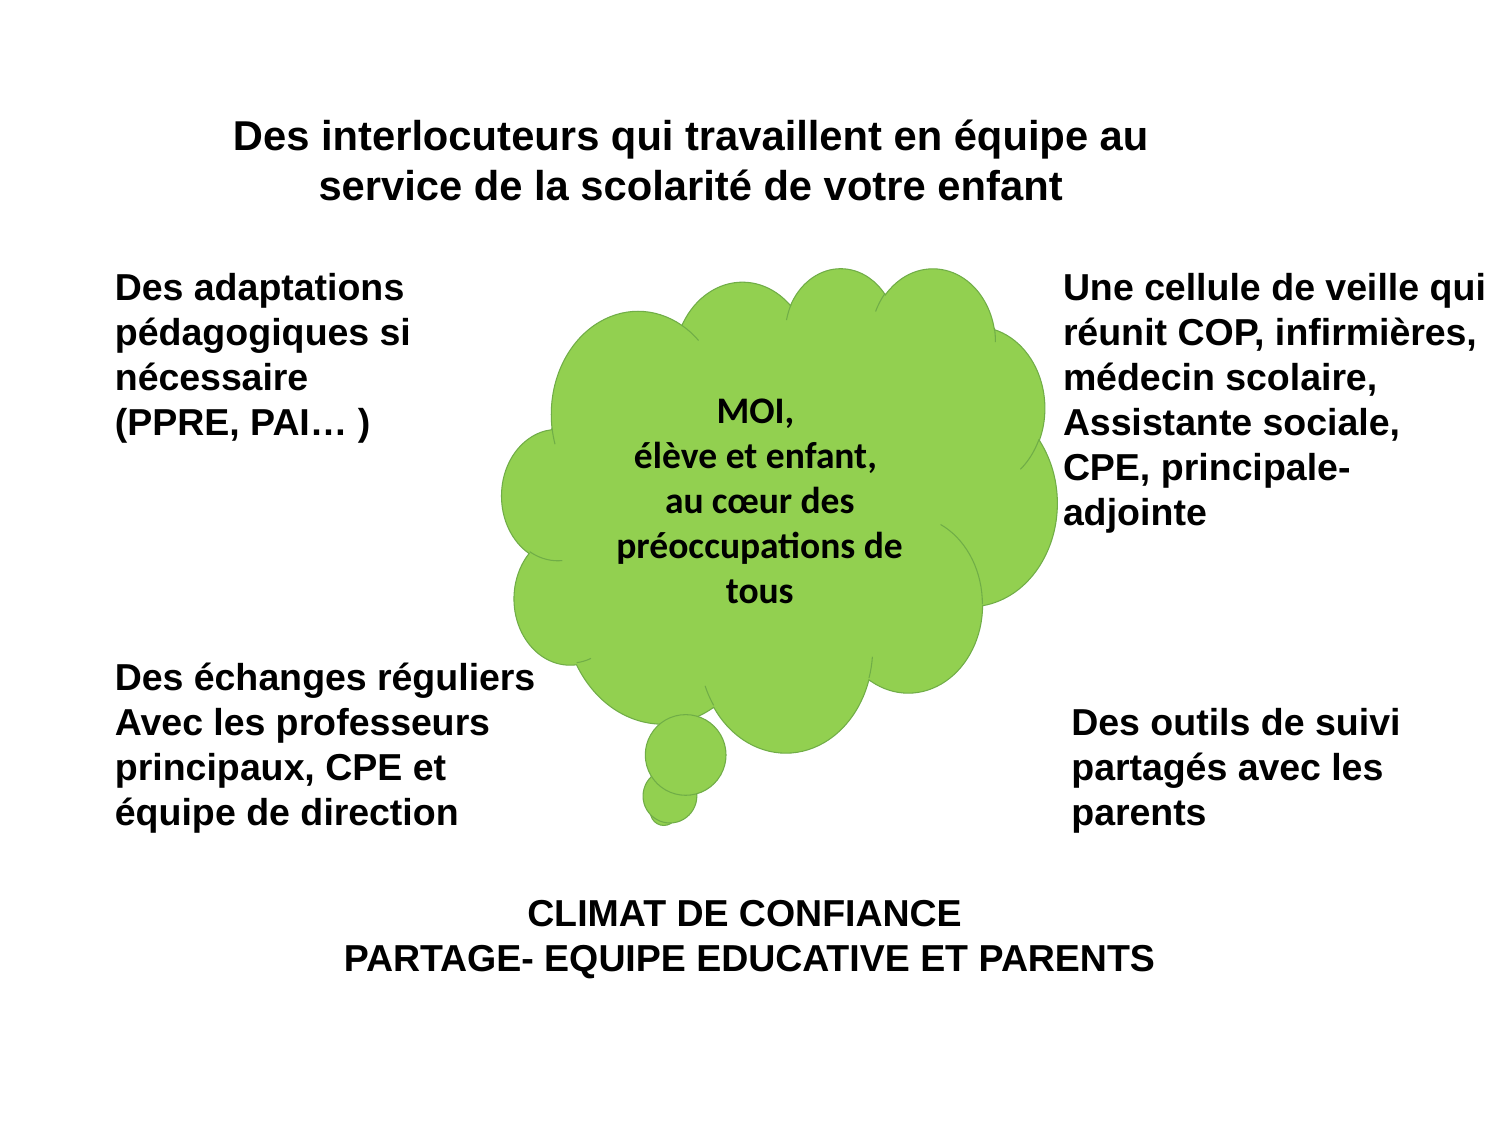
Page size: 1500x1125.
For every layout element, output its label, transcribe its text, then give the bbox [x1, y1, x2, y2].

text_box Des interlocuteurs qui travaillent en équipe au service de la scolarité de votre enfant [171, 101, 1211, 217]
text_box MOI, élève et enfant, au cœur des préoccupations de tous [500, 268, 1053, 827]
text_box CLIMAT DE CONFIANCE PARTAGE- EQUIPE EDUCATIVE ET PARENTS [289, 881, 1211, 987]
text_box Des outils de suivi partagés avec les parents [1056, 690, 1500, 841]
text_box Des échanges réguliers Avec les professeurs principaux, CPE et équipe de direction [100, 645, 561, 840]
text_box Des adaptations pédagogiques si nécessaire (PPRE, PAI… ) [100, 255, 561, 451]
text_box Une cellule de veille qui réunit COP, infirmières, médecin scolaire, Assistante sociale, CPE, principale-adjointe [1048, 255, 1500, 540]
